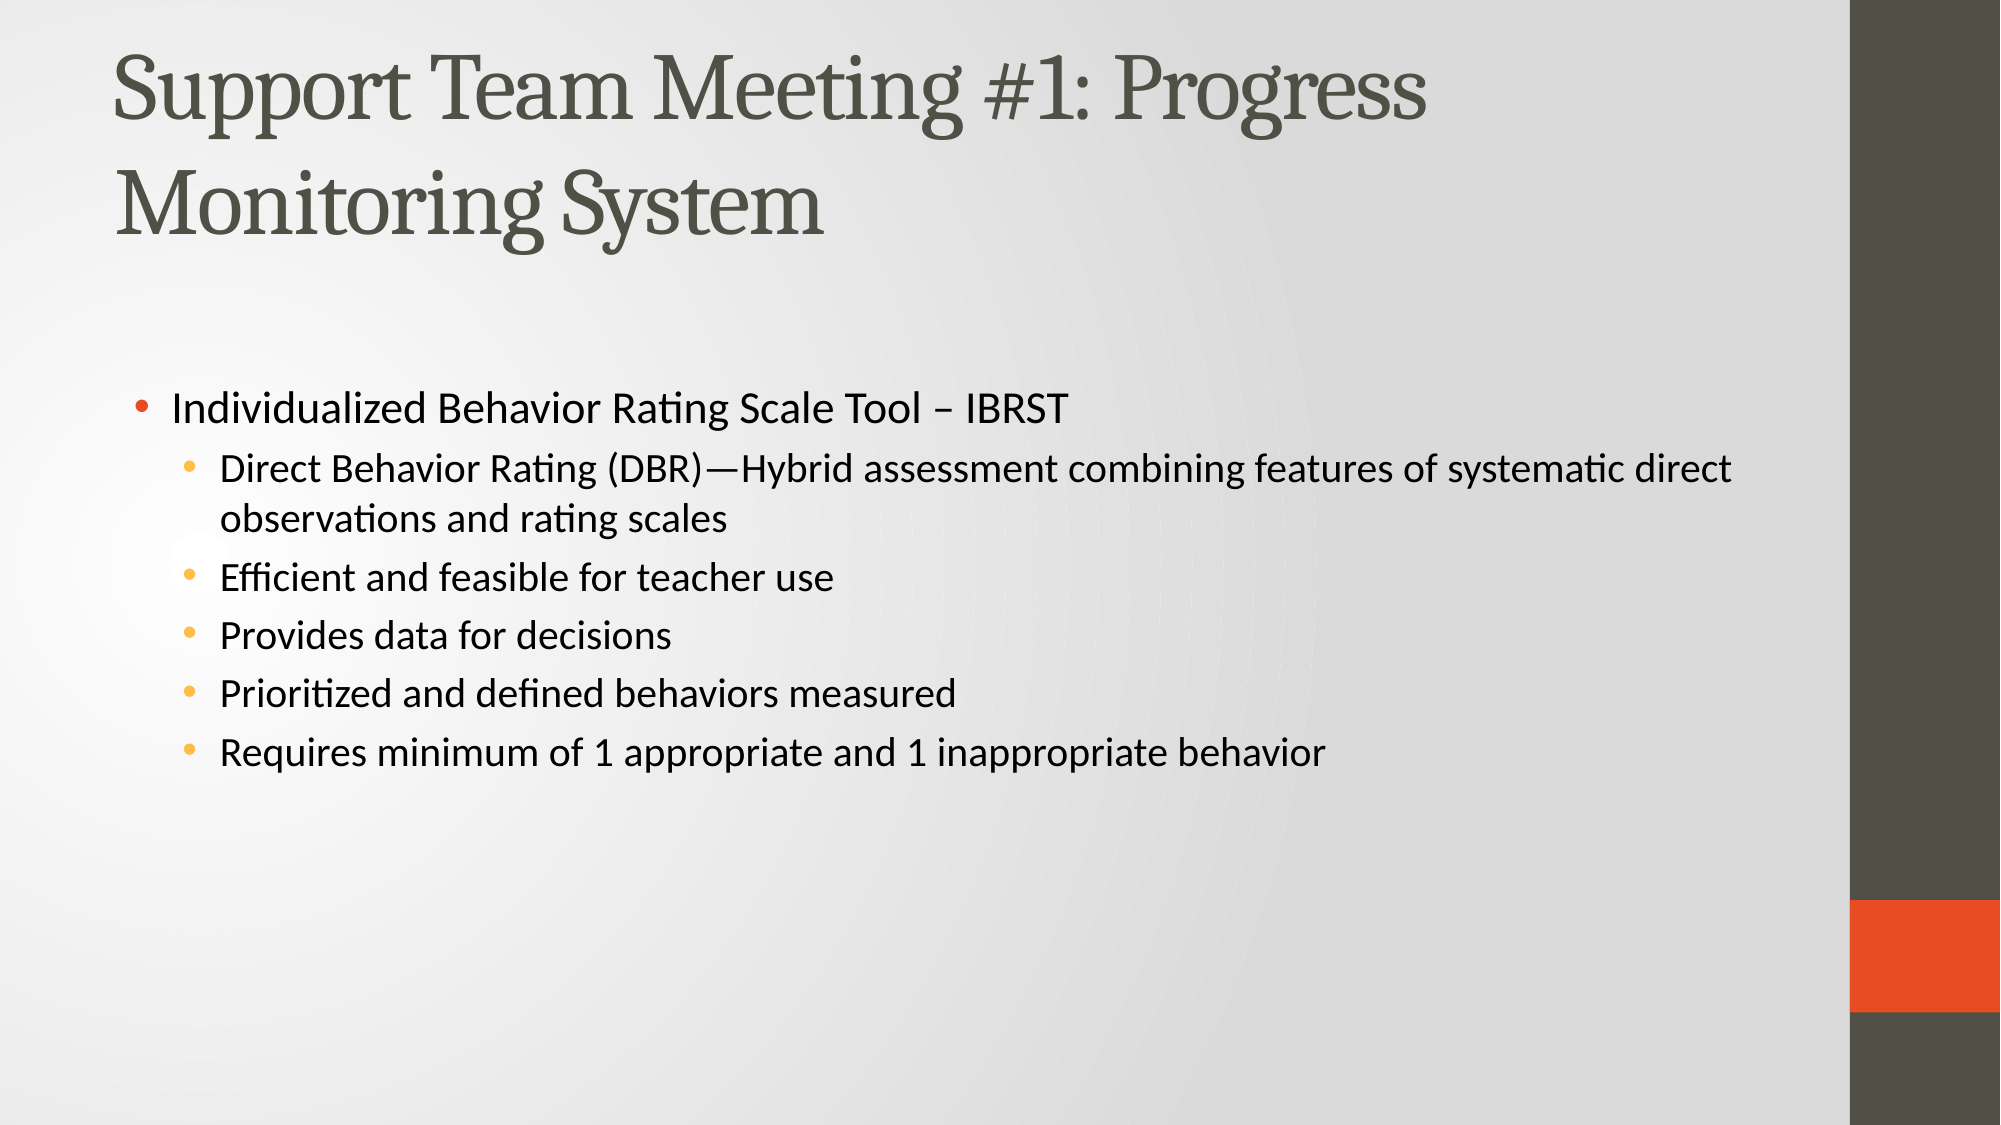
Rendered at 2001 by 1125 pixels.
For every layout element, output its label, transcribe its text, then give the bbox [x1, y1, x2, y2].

title Support Team Meeting #1: Progress Monitoring System [99, 45, 1767, 233]
list Individualized Behavior Rating Scale Tool – IBRST Direct Behavior Rating (DBR)—Hybrid assessment combining features of systematic direct observations and rating scales Efficient and feasible for teacher use Provides data for decisions Prioritized and defined behaviors measured Requires minimum of 1 appropriate and 1 inappropriate behavior [99, 370, 1767, 866]
